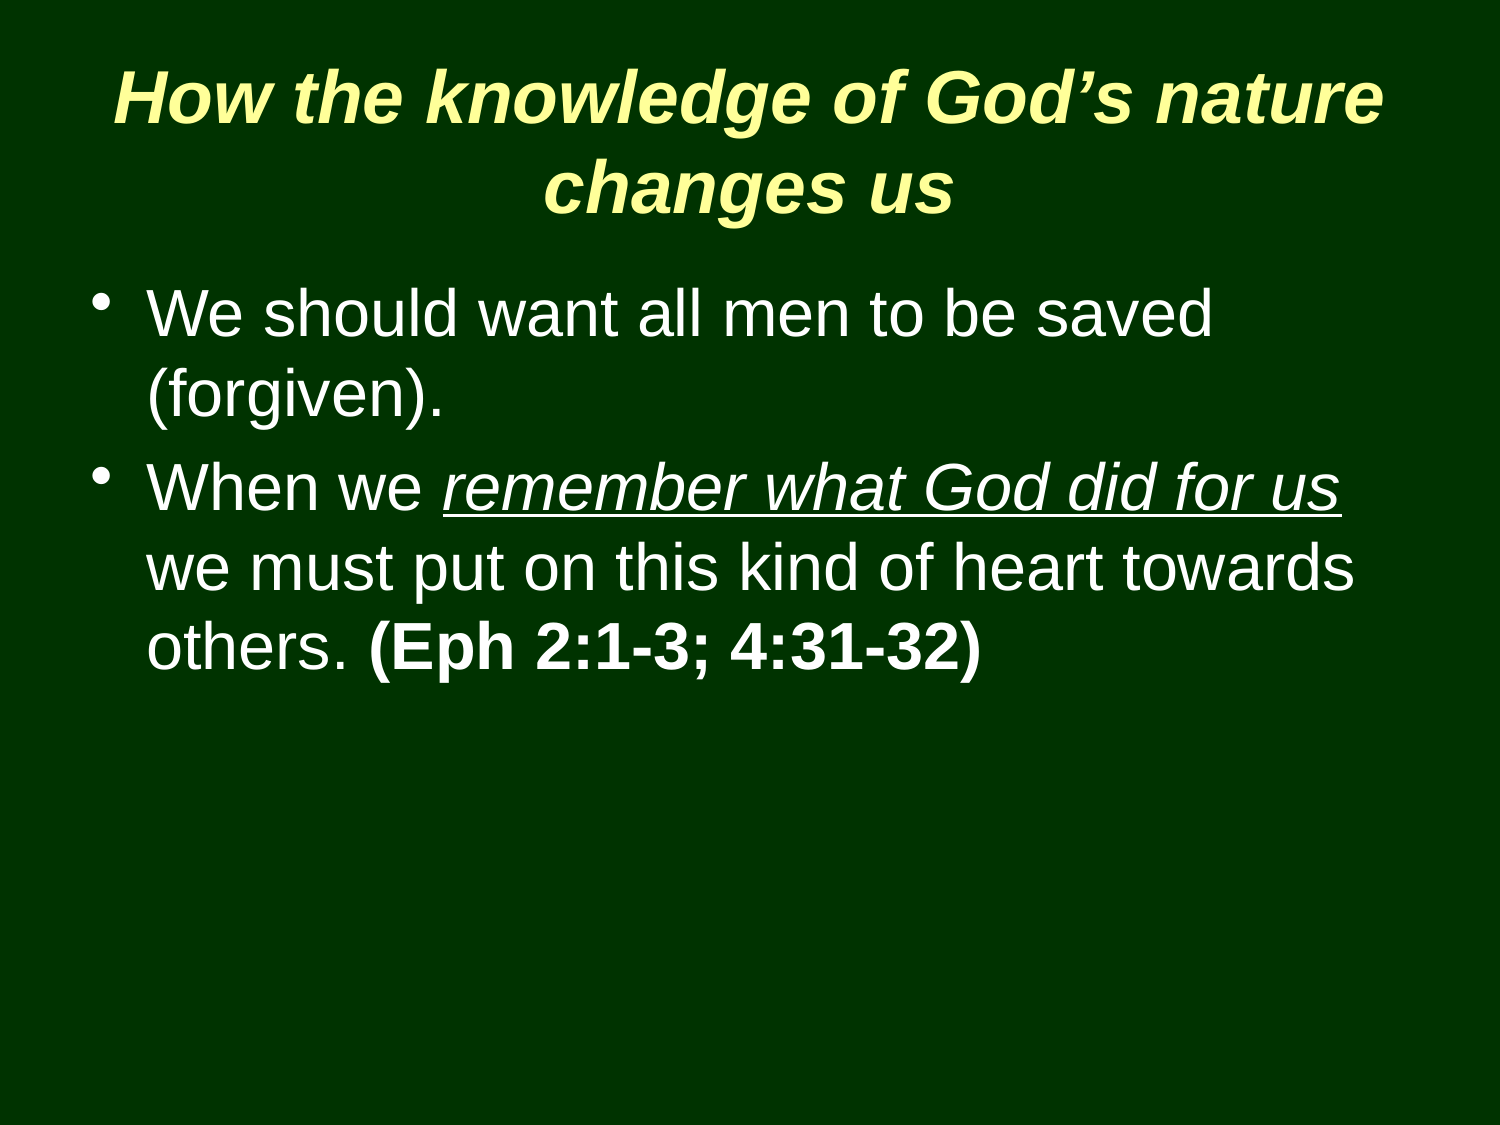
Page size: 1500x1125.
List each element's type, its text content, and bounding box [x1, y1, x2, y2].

list We should want all men to be saved (forgiven). When we remember what God did for us we must put on this kind of heart towards others. (Eph 2:1-3; 4:31-32) [75, 262, 1425, 1005]
title How the knowledge of God’s nature changes us [75, 45, 1425, 233]
